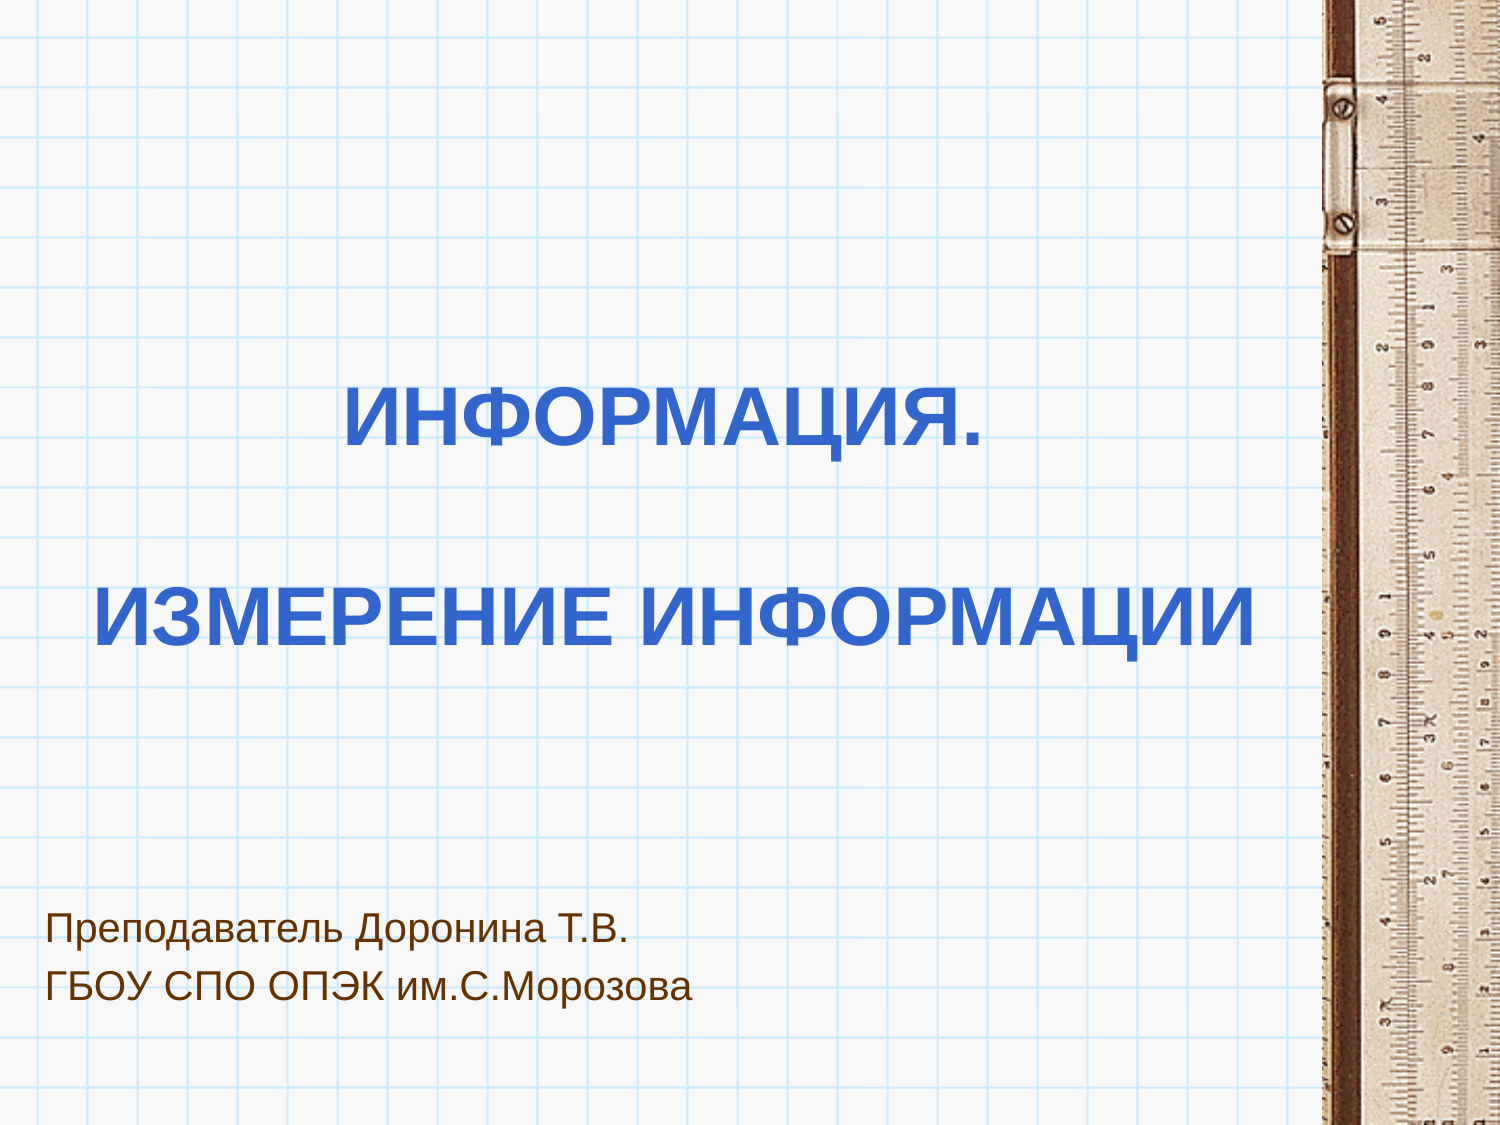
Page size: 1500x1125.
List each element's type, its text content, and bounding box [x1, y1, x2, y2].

picture [1322, 0, 1500, 1125]
title Информация. измерение информации [37, 196, 1313, 728]
subtitle Преподаватель Доронина Т.В. ГБОУ СПО ОПЭК им.С.Морозова [29, 893, 1080, 965]
